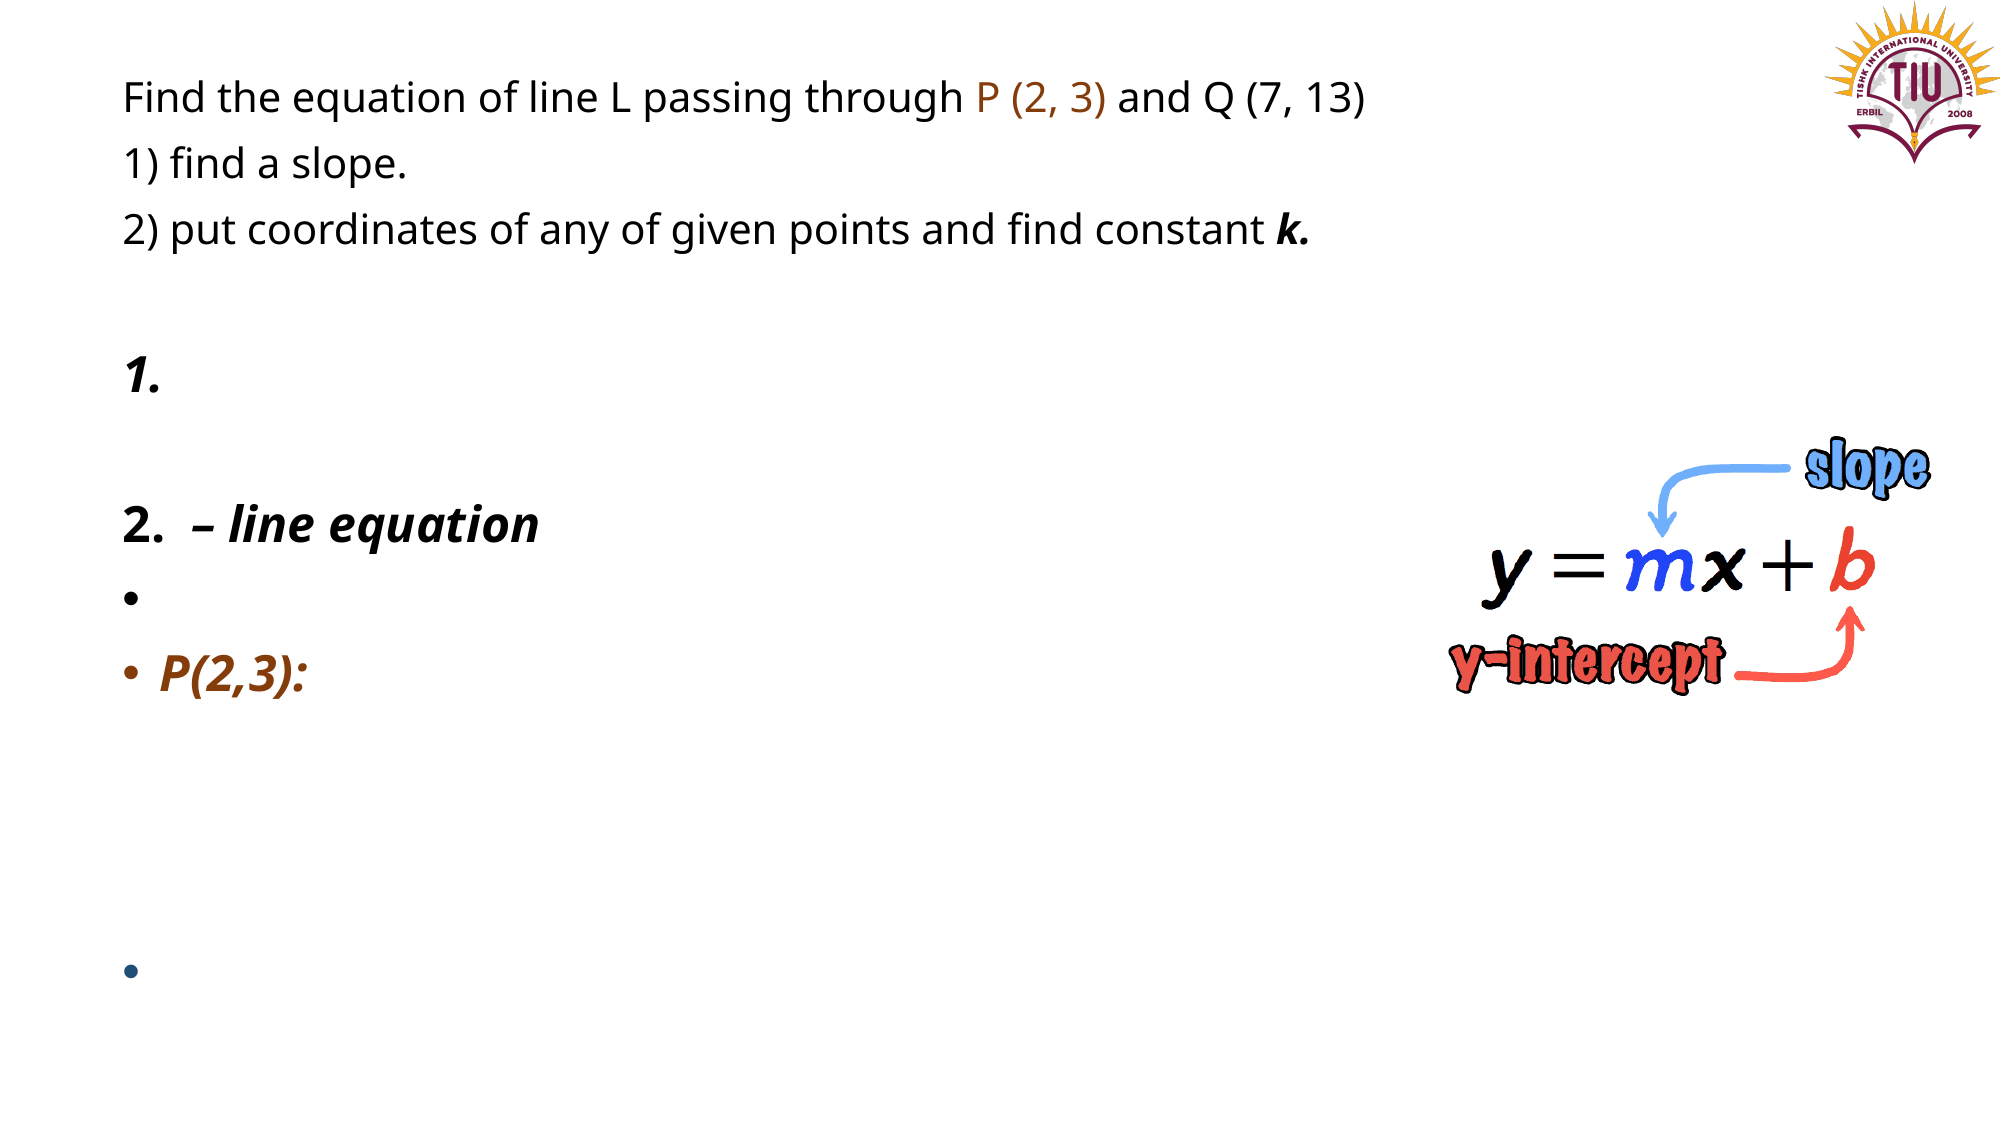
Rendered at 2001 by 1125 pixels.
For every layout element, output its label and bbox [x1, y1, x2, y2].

picture [1793, 0, 2000, 201]
picture [1368, 427, 2000, 698]
